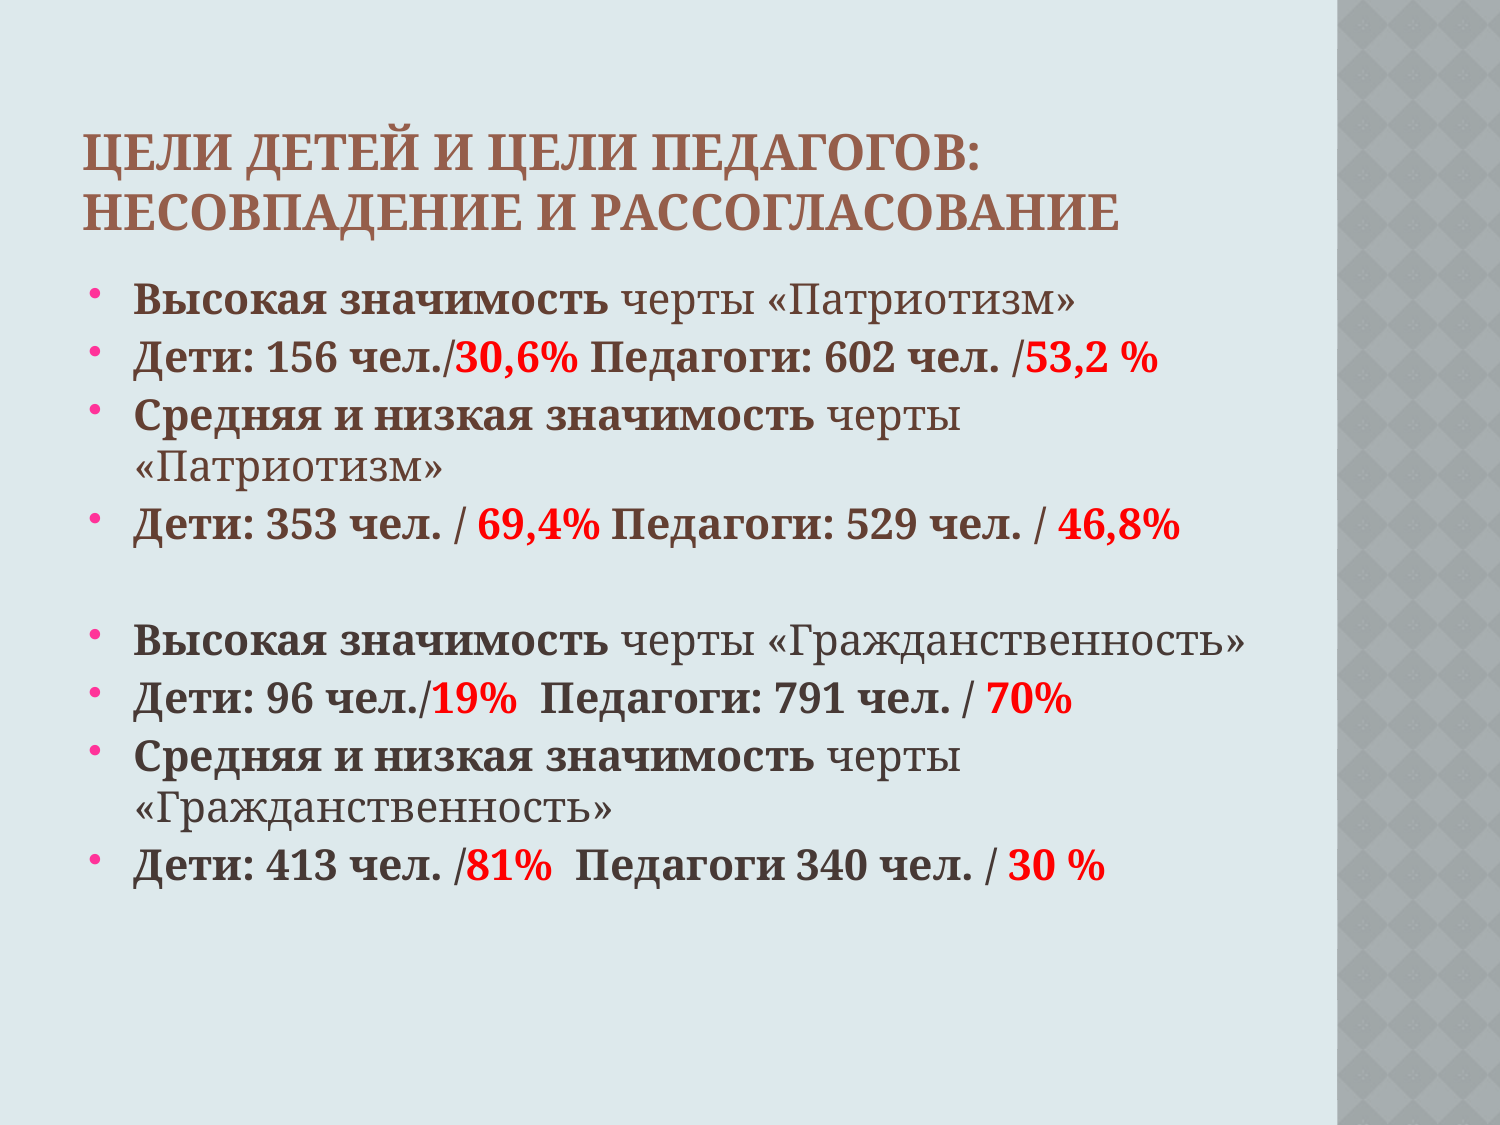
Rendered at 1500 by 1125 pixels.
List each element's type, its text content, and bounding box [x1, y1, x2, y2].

title Цели детей и цели педагогов: несовпадение и рассогласование [75, 52, 1263, 240]
list Высокая значимость черты «Патриотизм» Дети: 156 чел./30,6% Педагоги: 602 чел. /53,2 % Средняя и низкая значимость черты «Патриотизм» Дети: 353 чел. / 69,4% Педагоги: 529 чел. / 46,8% Высокая значимость черты «Гражданственность» Дети: 96 чел./19% Педагоги: 791 чел. / 70% Средняя и низкая значимость черты «Гражданственность» Дети: 413 чел. /81% Педагоги 340 чел. / 30 % [75, 264, 1263, 1102]
